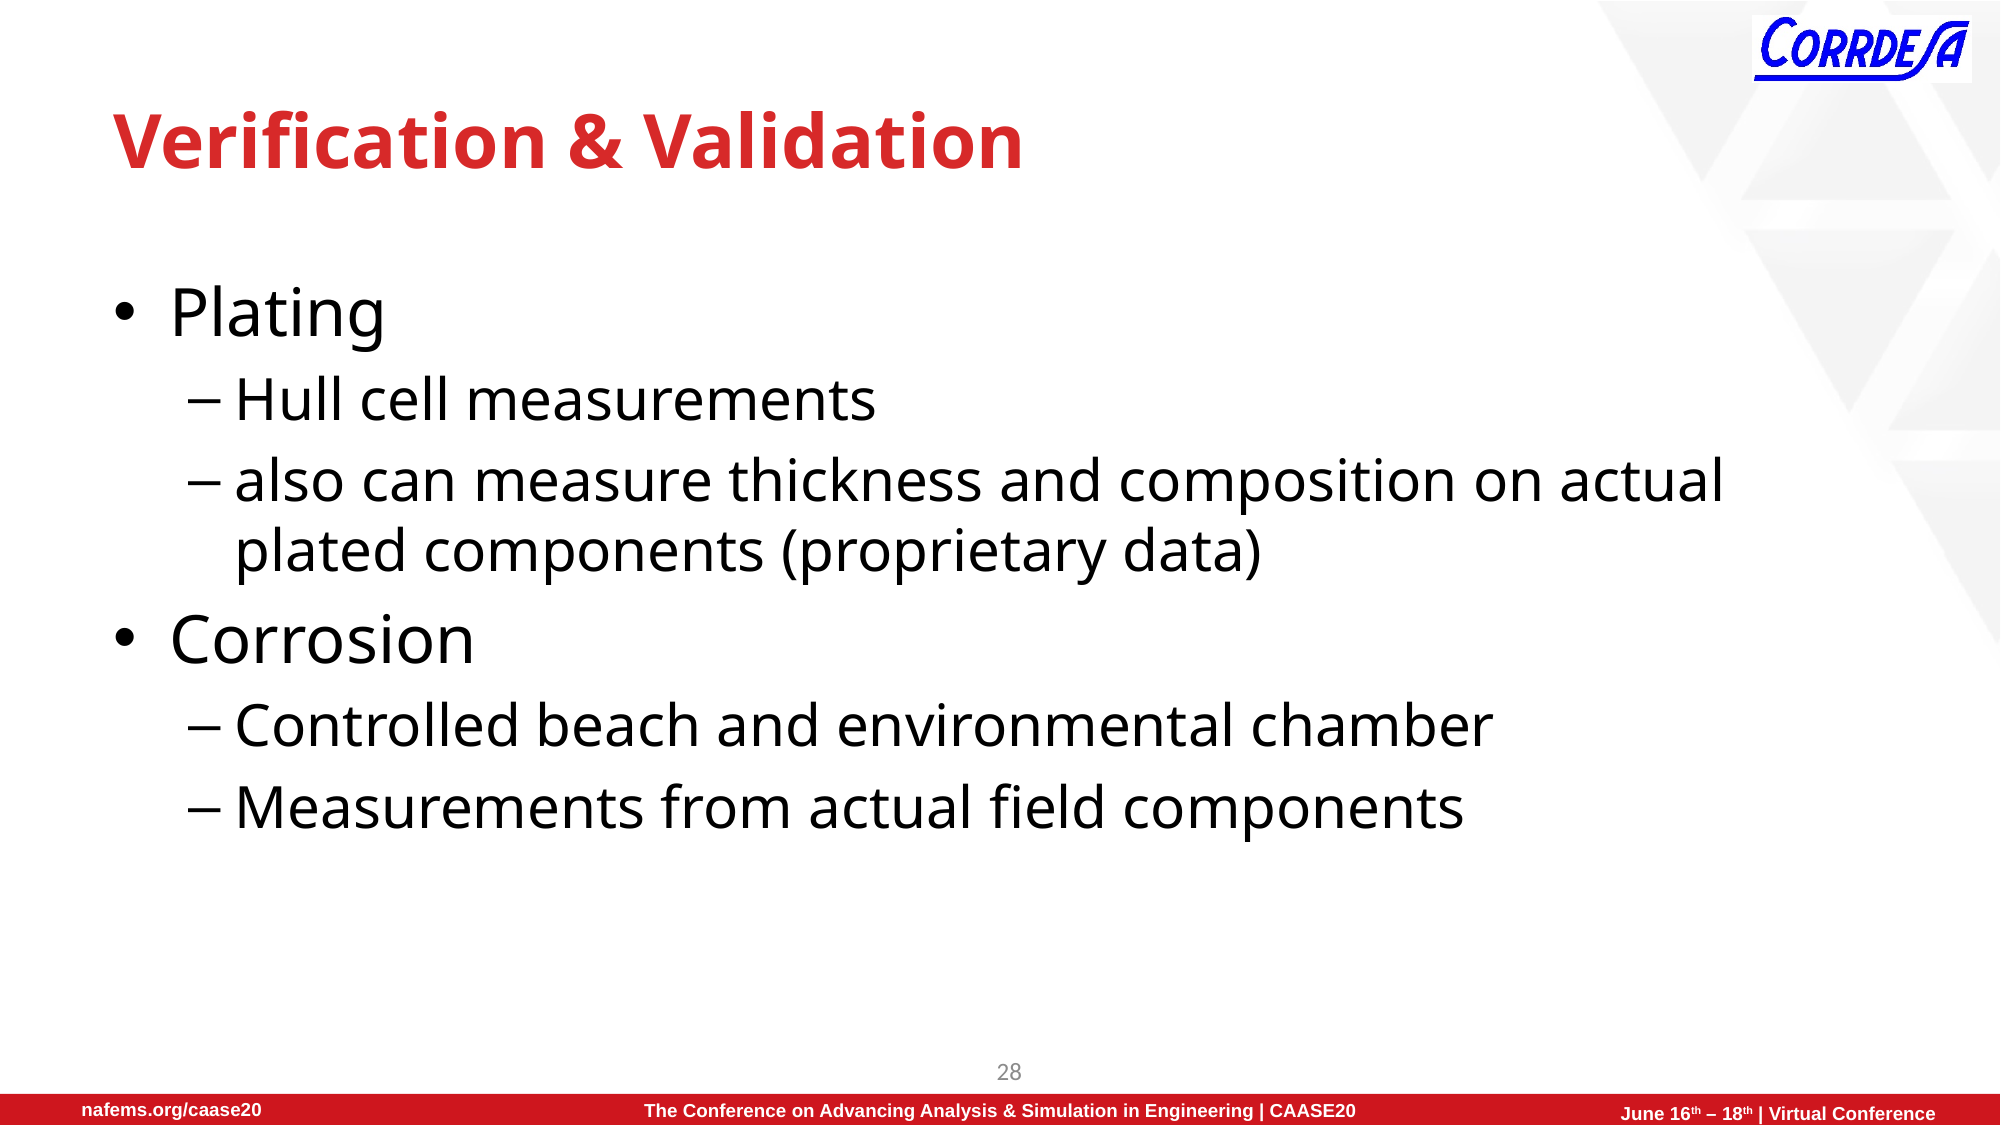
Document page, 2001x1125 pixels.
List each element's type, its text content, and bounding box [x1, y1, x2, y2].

list Plating Hull cell measurements also can measure thickness and composition on actual plated components (proprietary data) Corrosion Controlled beach and environmental chamber Measurements from actual field components [98, 262, 1900, 1005]
picture [1596, 2, 2001, 677]
title Verification & Validation [98, 45, 1840, 233]
slide_number 28 [913, 1040, 1105, 1101]
